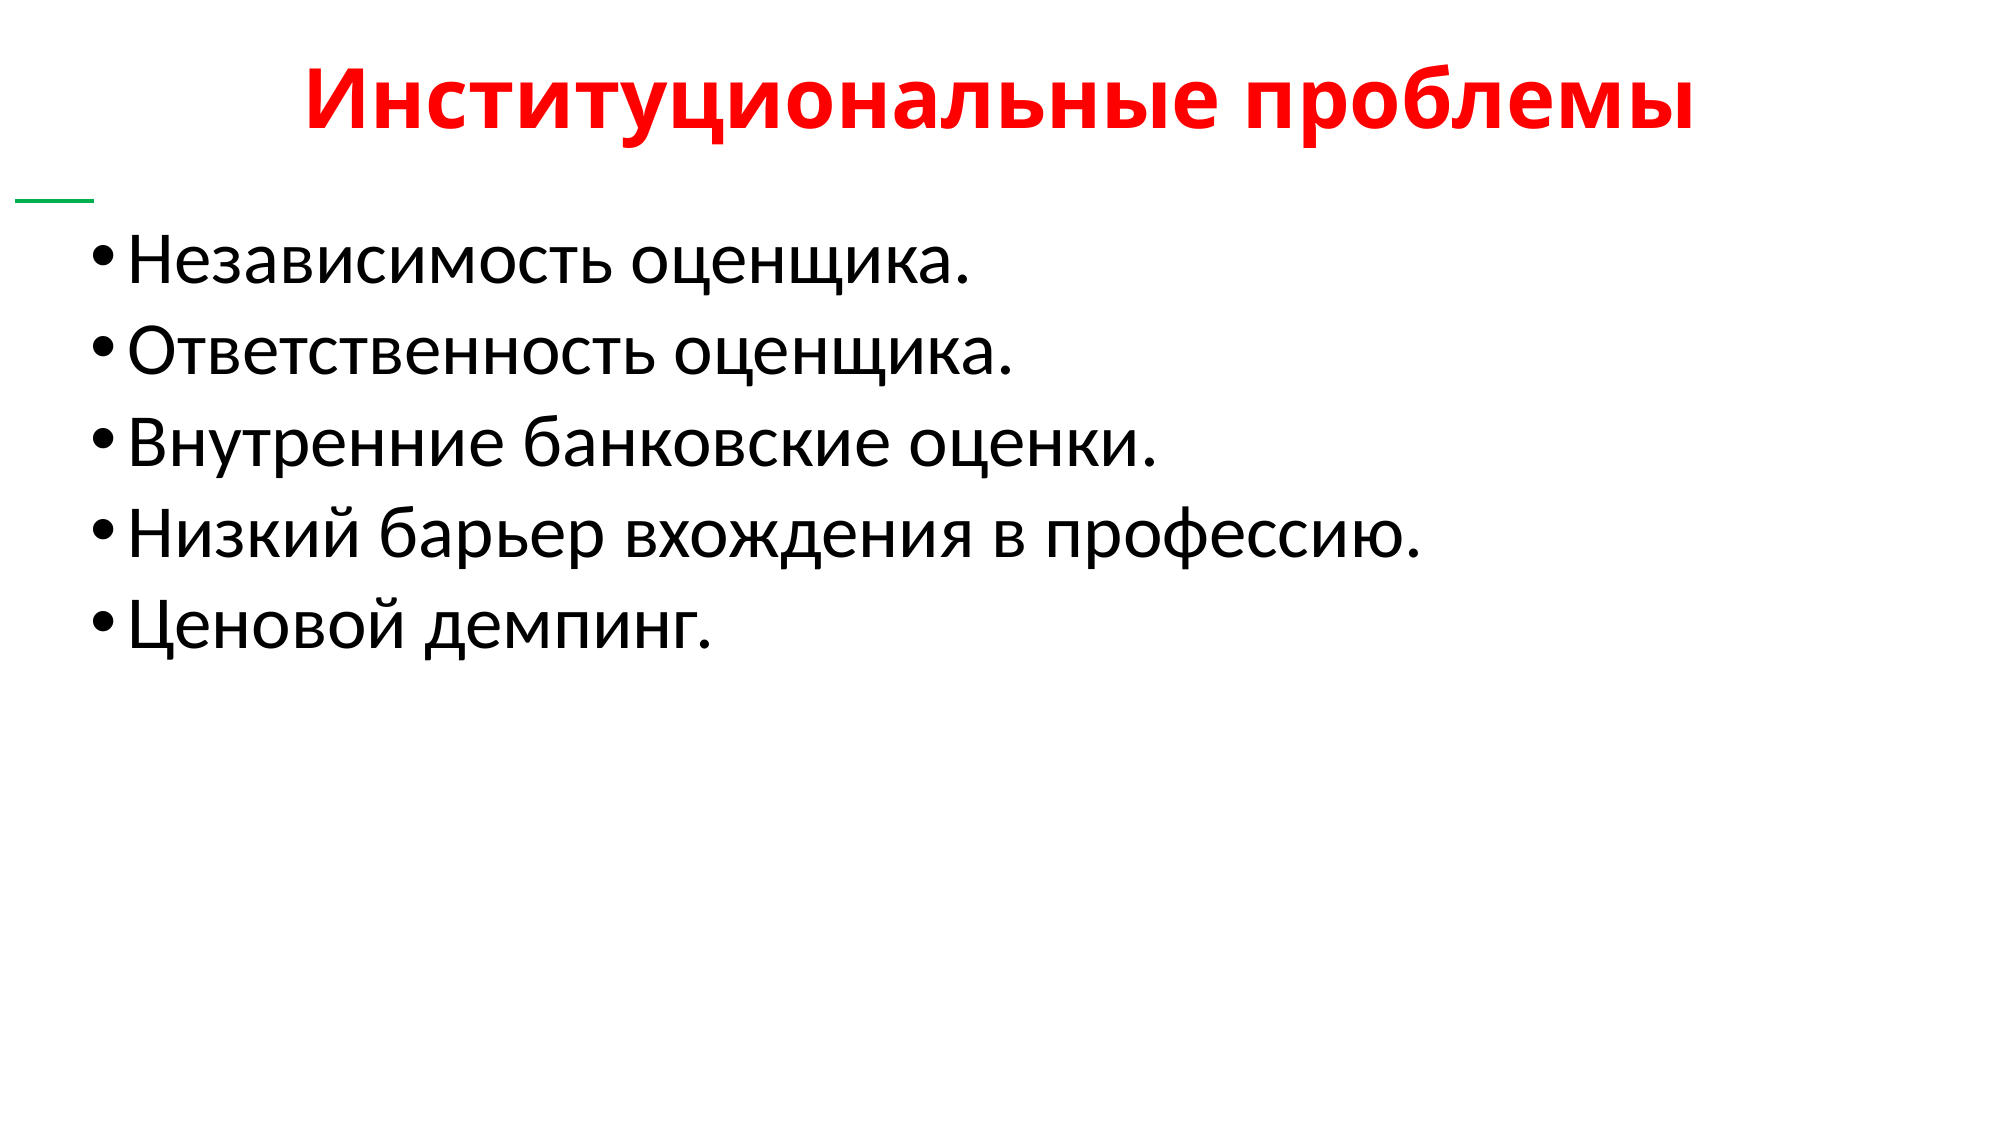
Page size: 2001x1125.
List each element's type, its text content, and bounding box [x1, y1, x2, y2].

list Независимость оценщика. Ответственность оценщика. Внутренние банковские оценки. Низкий барьер вхождения в профессию. Ценовой демпинг. [0, 137, 2000, 1108]
title Институциональные проблемы [0, 0, 2000, 137]
